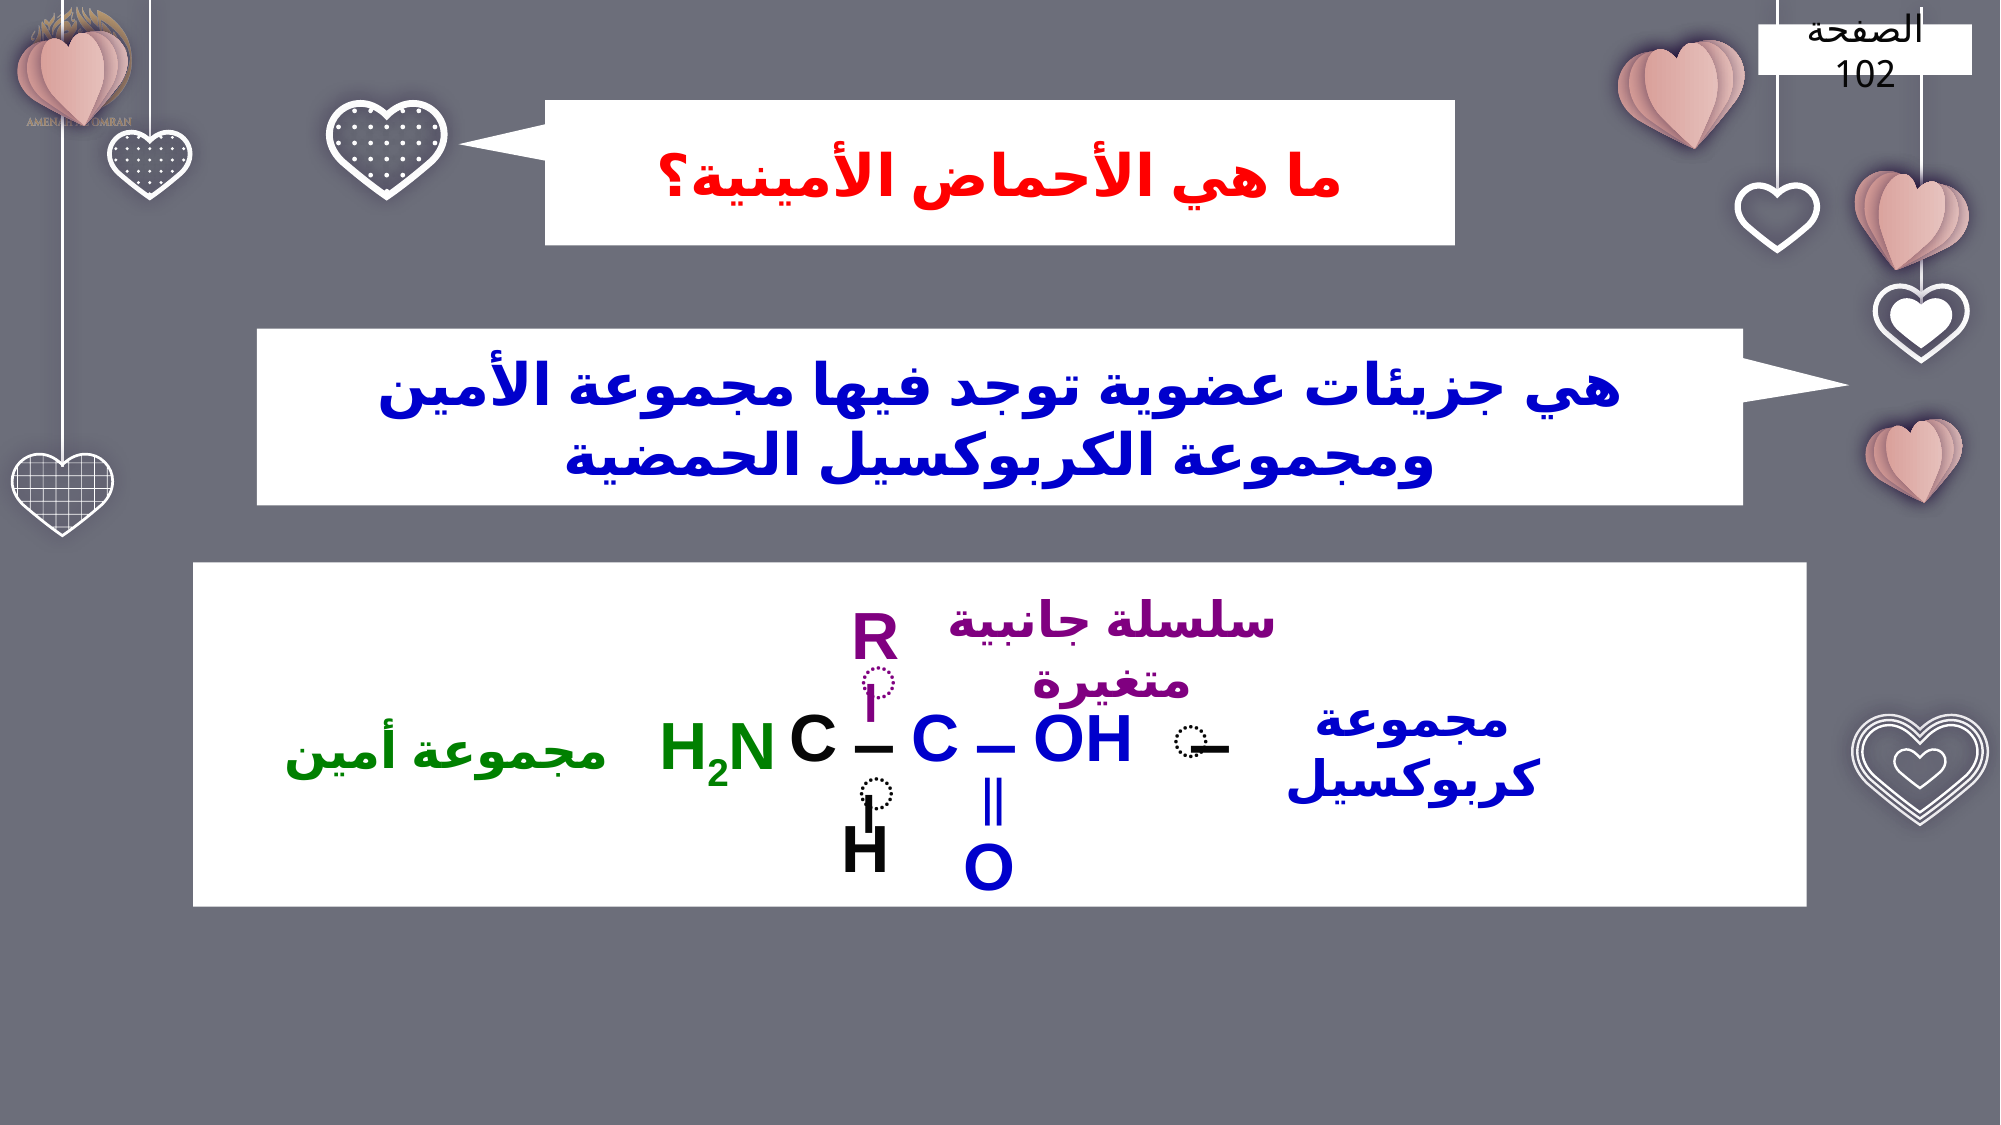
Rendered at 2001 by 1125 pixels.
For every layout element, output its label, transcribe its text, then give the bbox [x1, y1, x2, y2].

text_box H [813, 804, 917, 887]
text_box مجموعة كربوكسيل [1231, 705, 1594, 788]
text_box ̶ C ̶ C ̶ OH [192, 561, 1808, 908]
text_box الصفحة 102 [1757, 23, 1973, 76]
text_box O [937, 821, 1042, 905]
text_box ̶ [847, 675, 925, 729]
text_box ̶ [847, 749, 922, 840]
text_box هي جزيئات عضوية توجد فيها مجموعة الأمين ومجموعة الكربوكسيل الحمضية [255, 327, 1850, 507]
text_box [1851, 713, 1990, 827]
text_box ما هي الأحماض الأمينية؟ [458, 99, 1456, 247]
text_box سلسلة جانبية متغيرة [915, 606, 1310, 689]
text_box ═ [964, 757, 1036, 821]
text_box مجموعة أمين [265, 707, 628, 790]
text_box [326, 99, 448, 201]
text_box H2N [628, 706, 808, 790]
text_box R [824, 591, 928, 675]
